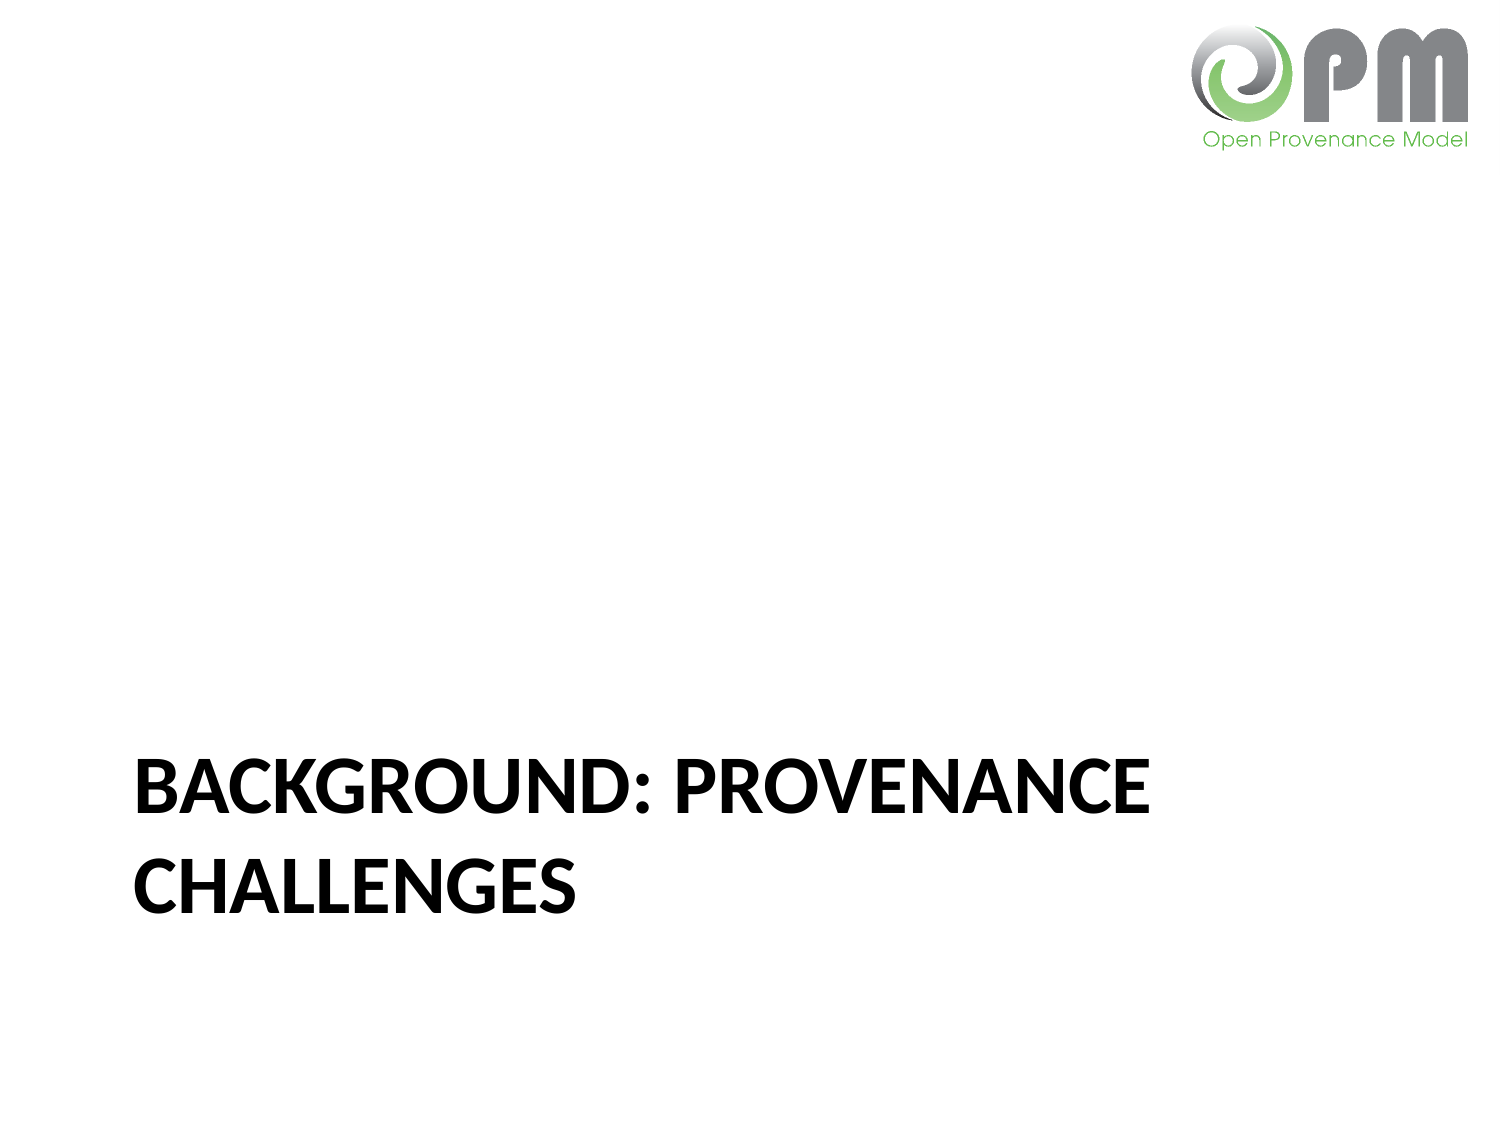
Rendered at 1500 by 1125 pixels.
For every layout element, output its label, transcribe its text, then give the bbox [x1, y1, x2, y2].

title Background: Provenance Challenges [118, 722, 1394, 947]
picture [1170, 0, 1500, 175]
